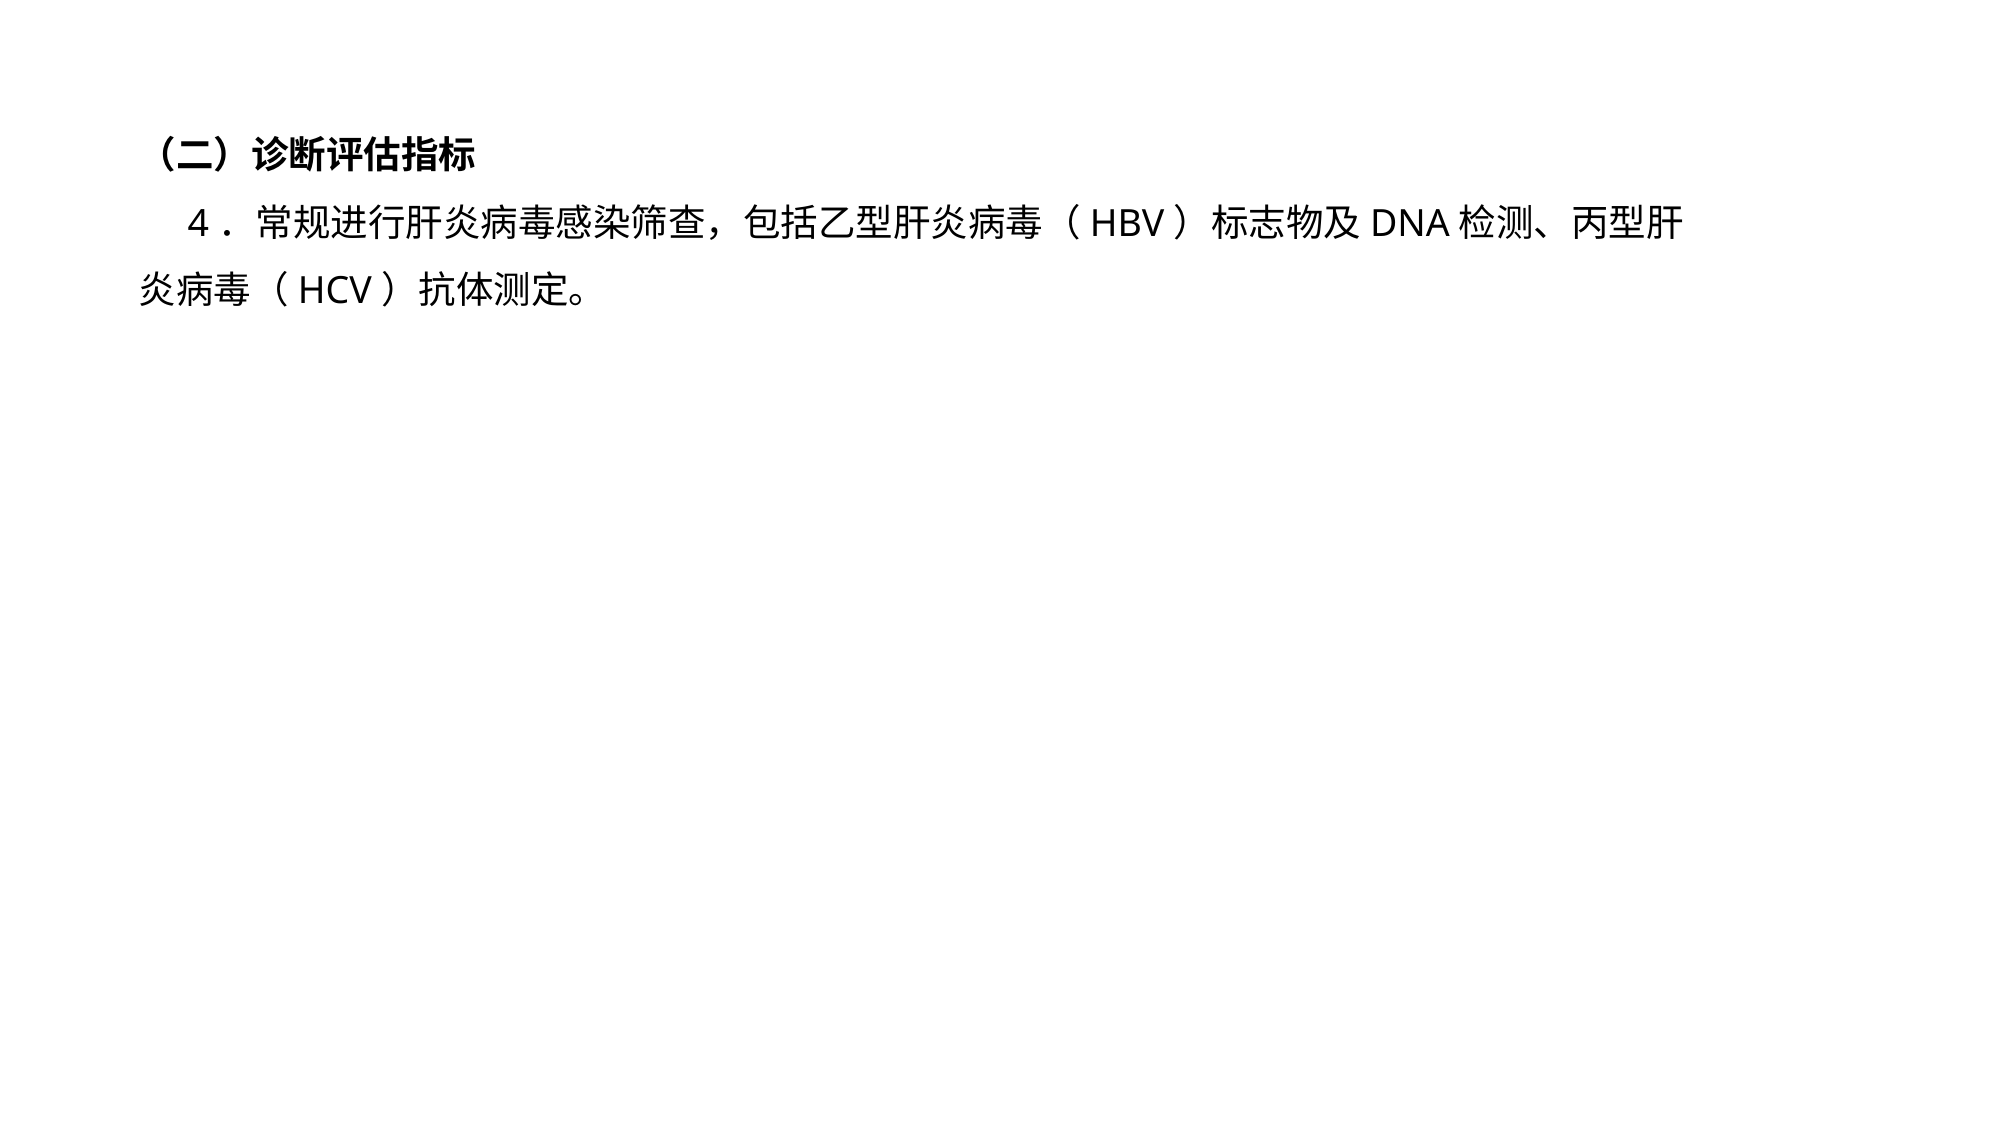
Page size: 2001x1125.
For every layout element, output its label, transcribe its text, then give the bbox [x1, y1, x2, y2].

text_box （二）诊断评估指标 4．常规进行肝炎病毒感染筛查，包括乙型肝炎病毒（HBV）标志物及DNA检测、丙型肝炎病毒（HCV）抗体测定。 [124, 101, 1710, 319]
